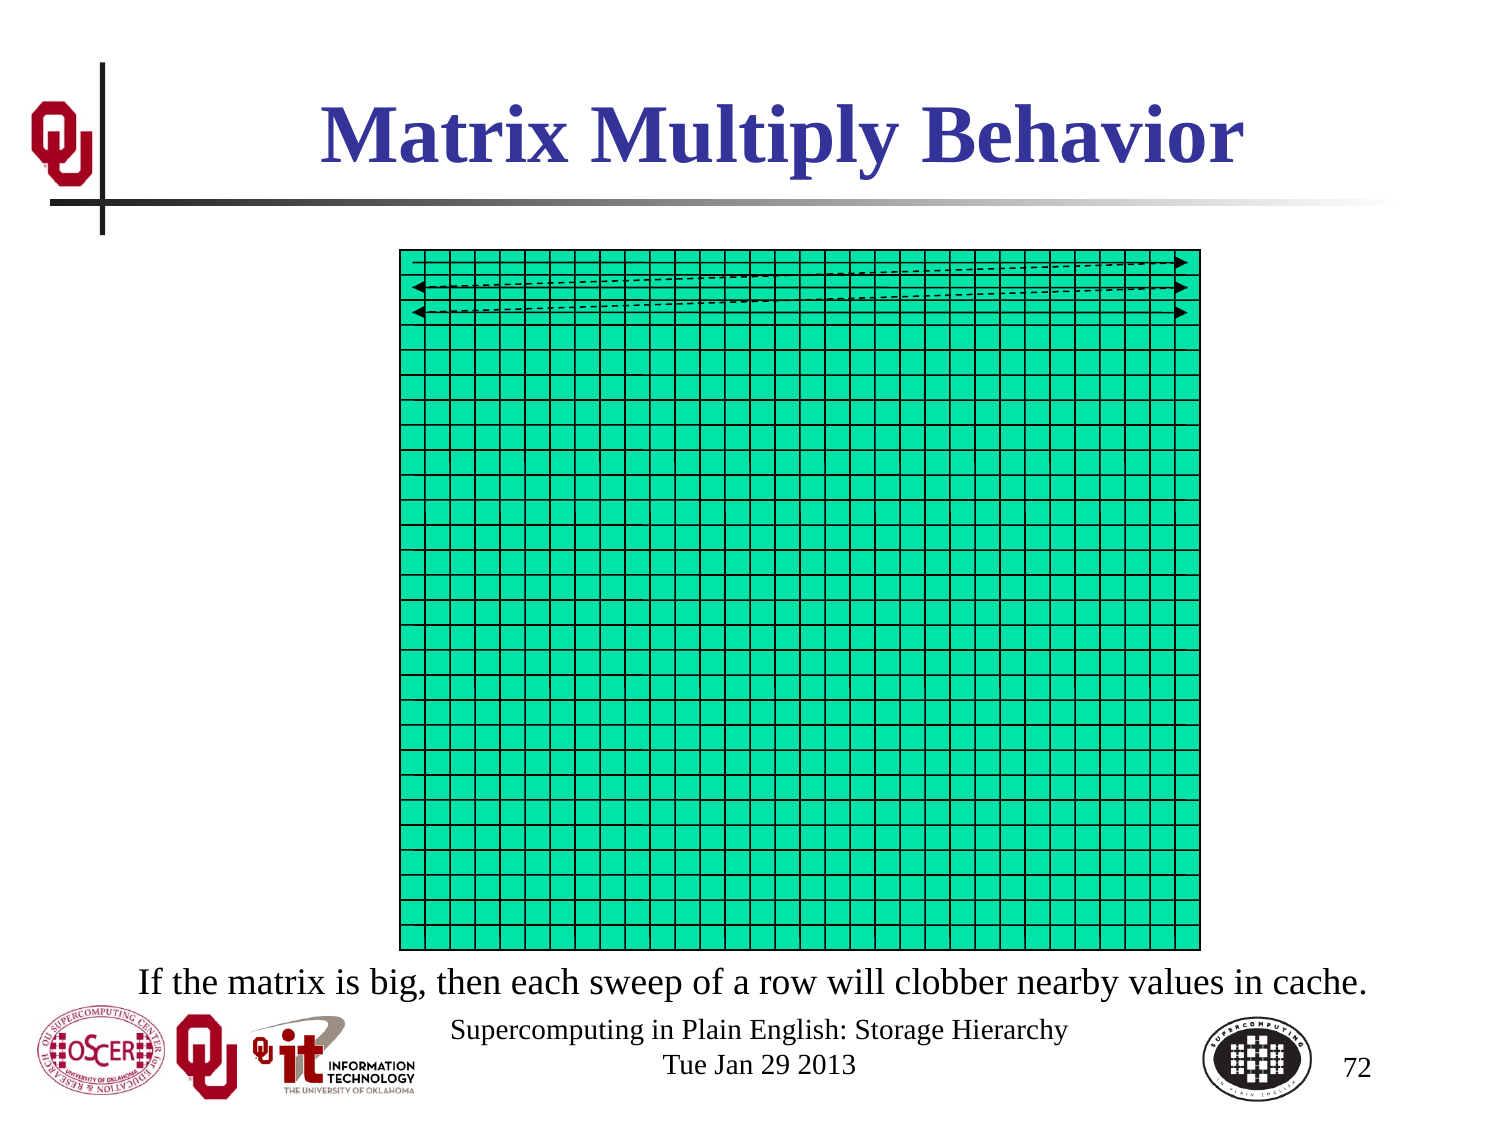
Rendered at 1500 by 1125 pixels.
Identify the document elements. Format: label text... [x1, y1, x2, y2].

text_box [476, 925, 500, 949]
text_box [1025, 476, 1050, 500]
text_box [601, 475, 625, 499]
text_box [476, 850, 500, 874]
text_box [413, 280, 431, 287]
text_box [950, 426, 975, 450]
text_box [1025, 376, 1050, 400]
text_box [650, 313, 675, 349]
text_box [575, 400, 600, 424]
text_box [501, 826, 525, 849]
text_box [876, 926, 900, 949]
text_box [1100, 626, 1125, 650]
text_box [951, 876, 975, 900]
text_box [575, 650, 600, 675]
text_box [751, 249, 774, 262]
text_box [1076, 676, 1099, 700]
text_box [951, 851, 975, 875]
text_box [526, 288, 549, 300]
text_box [801, 826, 825, 850]
text_box [1175, 326, 1200, 350]
text_box [451, 925, 475, 949]
text_box [526, 350, 549, 375]
text_box [1126, 651, 1150, 675]
text_box [526, 575, 550, 600]
text_box [1001, 476, 1024, 500]
text_box [650, 650, 675, 675]
text_box [1000, 288, 1024, 300]
text_box [850, 326, 874, 349]
text_box [601, 500, 625, 525]
text_box [626, 650, 649, 675]
text_box [500, 288, 525, 300]
text_box [475, 288, 499, 300]
text_box [1151, 826, 1175, 850]
text_box [526, 650, 550, 675]
text_box [1126, 676, 1150, 700]
text_box [425, 275, 450, 287]
text_box [650, 376, 675, 424]
text_box [901, 851, 925, 874]
text_box [851, 901, 875, 925]
text_box [601, 425, 624, 450]
text_box [399, 500, 424, 525]
text_box [1000, 401, 1024, 425]
footer Supercomputing in Plain English: Storage Hierarchy Tue Jan 29 2013 [431, 1012, 1088, 1088]
text_box [1126, 876, 1150, 900]
text_box [875, 701, 900, 724]
text_box [926, 776, 950, 825]
text_box [1100, 526, 1125, 550]
text_box [1175, 351, 1200, 375]
text_box [950, 276, 975, 287]
text_box [1076, 576, 1099, 600]
text_box [1151, 601, 1174, 625]
text_box [1151, 776, 1175, 800]
text_box [850, 263, 874, 274]
text_box [751, 350, 774, 375]
text_box [826, 800, 850, 825]
text_box [626, 925, 650, 949]
text_box [826, 725, 850, 750]
text_box [1001, 601, 1024, 625]
text_box [1151, 701, 1174, 725]
text_box [601, 400, 624, 424]
text_box [451, 500, 475, 525]
text_box [601, 875, 625, 900]
text_box [601, 650, 625, 675]
text_box [851, 725, 875, 750]
text_box [826, 301, 849, 312]
text_box [850, 249, 874, 262]
text_box [1000, 276, 1024, 287]
text_box [399, 875, 425, 900]
text_box [800, 476, 825, 499]
text_box [451, 526, 475, 549]
text_box [550, 301, 574, 312]
text_box [475, 263, 499, 274]
text_box [700, 288, 724, 300]
text_box [500, 500, 525, 525]
text_box [901, 701, 925, 724]
text_box [875, 263, 900, 274]
text_box [851, 676, 874, 700]
text_box [1126, 526, 1150, 550]
text_box [575, 275, 600, 287]
text_box [500, 425, 525, 450]
text_box [426, 826, 450, 849]
text_box [1076, 901, 1100, 925]
text_box [476, 751, 500, 774]
text_box [500, 601, 525, 624]
text_box [976, 276, 999, 287]
text_box [925, 326, 949, 375]
text_box [701, 575, 724, 600]
text_box [1076, 651, 1099, 675]
text_box [550, 249, 574, 262]
text_box [776, 676, 799, 700]
text_box [925, 313, 949, 325]
text_box [1151, 851, 1175, 875]
text_box [950, 476, 975, 500]
text_box [725, 526, 750, 550]
text_box [601, 775, 625, 799]
text_box [412, 306, 1188, 319]
text_box [399, 925, 425, 949]
text_box [775, 425, 799, 450]
text_box [1051, 276, 1074, 287]
text_box [775, 249, 799, 262]
text_box [976, 263, 999, 275]
text_box [1100, 501, 1125, 525]
text_box [1051, 288, 1074, 300]
text_box [601, 725, 625, 750]
text_box [626, 901, 650, 924]
text_box [726, 826, 750, 850]
text_box [1151, 801, 1175, 825]
text_box [676, 626, 700, 649]
text_box [925, 401, 949, 450]
text_box [950, 451, 975, 475]
text_box [700, 326, 724, 349]
text_box [1051, 801, 1075, 825]
text_box [425, 451, 450, 474]
text_box [826, 476, 850, 499]
text_box [876, 875, 900, 900]
text_box [601, 288, 624, 300]
text_box [551, 925, 575, 949]
text_box [751, 676, 775, 700]
text_box [399, 425, 424, 450]
text_box [800, 350, 825, 375]
text_box [950, 301, 975, 312]
text_box [751, 650, 775, 675]
text_box [601, 751, 625, 774]
text_box [776, 551, 799, 574]
text_box [500, 475, 525, 499]
text_box [1100, 551, 1125, 575]
text_box [1075, 276, 1099, 287]
text_box [399, 451, 424, 474]
text_box [601, 249, 624, 262]
text_box [626, 725, 650, 750]
text_box [876, 725, 900, 750]
text_box [700, 350, 724, 375]
text_box [851, 701, 874, 724]
text_box [725, 500, 750, 525]
text_box [1075, 301, 1099, 312]
text_box [650, 288, 675, 300]
text_box [901, 875, 925, 900]
text_box [751, 701, 775, 724]
text_box [1151, 551, 1174, 575]
text_box [726, 725, 750, 750]
text_box [851, 626, 874, 649]
text_box [725, 401, 750, 424]
text_box [425, 676, 450, 699]
text_box [776, 601, 799, 625]
text_box [901, 249, 924, 262]
text_box [500, 676, 525, 699]
text_box [451, 725, 475, 750]
text_box [1001, 651, 1024, 675]
text_box [701, 526, 724, 550]
text_box [1101, 751, 1125, 775]
text_box [776, 626, 799, 649]
text_box [1025, 276, 1050, 287]
text_box [1100, 676, 1125, 700]
text_box [625, 400, 649, 424]
text_box [976, 601, 1000, 625]
text_box [425, 325, 450, 349]
text_box [1025, 351, 1050, 375]
text_box [451, 350, 474, 375]
text_box [725, 650, 750, 675]
text_box [800, 301, 825, 312]
text_box [976, 901, 1000, 925]
text_box [601, 301, 624, 312]
text_box [451, 313, 474, 324]
text_box [1175, 281, 1187, 294]
text_box [1100, 276, 1125, 287]
text_box [575, 500, 600, 525]
text_box [800, 425, 825, 450]
text_box [1175, 256, 1187, 269]
text_box [501, 751, 525, 774]
text_box [425, 550, 450, 574]
text_box [1075, 288, 1099, 300]
text_box [1000, 301, 1024, 312]
text_box [425, 475, 450, 499]
text_box [901, 451, 924, 475]
text_box [901, 350, 924, 375]
text_box [399, 376, 424, 399]
text_box [626, 601, 649, 624]
text_box [526, 800, 550, 825]
text_box [1175, 576, 1200, 600]
text_box [976, 313, 999, 325]
text_box [800, 500, 825, 525]
text_box [425, 700, 450, 724]
text_box [526, 775, 550, 799]
text_box [751, 263, 774, 274]
text_box [526, 249, 549, 262]
text_box [399, 700, 424, 724]
text_box [651, 901, 675, 949]
text_box [901, 288, 924, 300]
text_box [476, 725, 500, 750]
text_box [751, 601, 775, 625]
text_box [801, 800, 825, 825]
text_box [926, 826, 950, 850]
text_box [1076, 626, 1099, 650]
text_box [901, 601, 925, 625]
text_box [551, 526, 574, 549]
text_box [1025, 313, 1050, 325]
text_box [926, 701, 950, 750]
text_box [601, 925, 625, 949]
text_box [976, 351, 999, 375]
text_box [399, 650, 424, 675]
text_box [800, 249, 825, 262]
text_box [626, 700, 649, 724]
text_box [776, 800, 800, 825]
text_box [1051, 426, 1074, 450]
text_box [1126, 313, 1149, 325]
text_box [1025, 701, 1050, 725]
text_box [676, 249, 699, 262]
text_box [951, 726, 975, 750]
text_box [399, 676, 424, 699]
text_box [526, 700, 550, 724]
text_box [800, 451, 825, 475]
text_box [550, 425, 574, 450]
text_box [901, 263, 924, 274]
text_box [1051, 401, 1074, 425]
text_box [676, 776, 700, 799]
text_box [575, 376, 600, 399]
text_box [426, 901, 450, 924]
text_box [1051, 376, 1074, 400]
text_box [551, 475, 574, 499]
text_box [451, 475, 475, 499]
text_box [775, 401, 799, 424]
text_box [1150, 288, 1174, 300]
text_box [801, 725, 825, 750]
text_box [1051, 726, 1075, 750]
text_box [1175, 701, 1200, 725]
text_box [876, 826, 900, 850]
text_box [701, 826, 725, 850]
text_box [1151, 676, 1174, 700]
text_box [1025, 263, 1050, 275]
text_box [551, 725, 575, 750]
text_box [725, 551, 750, 574]
text_box [451, 263, 474, 274]
text_box [601, 700, 625, 724]
text_box [1026, 876, 1050, 900]
text_box [500, 700, 525, 724]
text_box [976, 801, 1000, 825]
text_box [901, 401, 924, 424]
text_box [800, 551, 825, 574]
text_box [1126, 626, 1150, 650]
text_box [399, 901, 425, 924]
text_box [901, 676, 925, 700]
text_box [875, 376, 900, 400]
text_box [426, 850, 450, 874]
text_box [425, 526, 450, 549]
text_box [676, 425, 699, 450]
text_box [1076, 501, 1099, 525]
text_box [725, 626, 750, 649]
text_box [926, 901, 950, 925]
text_box [875, 288, 900, 300]
text_box [701, 926, 725, 949]
text_box [501, 725, 525, 750]
text_box [550, 288, 574, 300]
text_box [1051, 526, 1075, 550]
text_box [751, 401, 774, 424]
text_box [650, 425, 675, 450]
text_box [575, 526, 600, 549]
text_box [901, 425, 924, 450]
text_box [1076, 926, 1100, 949]
text_box [575, 451, 600, 474]
text_box [751, 725, 775, 750]
text_box [526, 275, 549, 287]
text_box [851, 526, 874, 550]
text_box [476, 601, 499, 624]
text_box [826, 676, 850, 700]
text_box [1126, 576, 1150, 600]
text_box [875, 326, 900, 349]
text_box [800, 376, 825, 400]
text_box [626, 625, 649, 649]
text_box [1051, 351, 1074, 375]
text_box [826, 575, 850, 600]
text_box [1100, 651, 1125, 675]
text_box [901, 725, 925, 750]
text_box [625, 313, 649, 324]
slide_number 72 [1174, 1015, 1388, 1091]
text_box [1151, 501, 1174, 525]
text_box [726, 800, 750, 825]
text_box [475, 275, 499, 287]
text_box [500, 550, 525, 574]
text_box [601, 575, 625, 600]
text_box [526, 400, 549, 424]
text_box [875, 313, 900, 325]
text_box [1025, 451, 1050, 475]
text_box [1101, 851, 1125, 875]
text_box [776, 500, 799, 525]
text_box [501, 775, 525, 799]
text_box [800, 575, 825, 600]
text_box [826, 526, 850, 550]
text_box [1101, 776, 1125, 800]
text_box [1126, 276, 1149, 287]
text_box [1051, 263, 1074, 275]
text_box [451, 451, 474, 474]
text_box [876, 751, 900, 775]
text_box [776, 476, 799, 499]
text_box [425, 376, 450, 399]
text_box [451, 550, 475, 574]
text_box [701, 751, 725, 775]
text_box [826, 826, 850, 850]
text_box [399, 601, 424, 624]
text_box [601, 800, 625, 825]
text_box [701, 851, 725, 874]
text_box [1001, 676, 1024, 700]
text_box [725, 701, 750, 724]
text_box [500, 575, 525, 600]
text_box [676, 301, 699, 312]
text_box [1100, 476, 1125, 500]
text_box [1126, 263, 1149, 275]
text_box [851, 751, 875, 775]
text_box [413, 313, 426, 319]
text_box [550, 350, 574, 375]
text_box [701, 725, 725, 750]
text_box [976, 676, 1000, 700]
text_box [1026, 826, 1050, 850]
text_box [1100, 288, 1125, 300]
text_box [951, 926, 975, 949]
text_box [976, 751, 1000, 775]
text_box [601, 850, 625, 874]
text_box [1150, 313, 1174, 325]
text_box [1076, 526, 1099, 550]
text_box [901, 500, 925, 525]
text_box [776, 875, 800, 900]
text_box [1001, 801, 1025, 825]
text_box [676, 350, 699, 375]
text_box [701, 776, 725, 799]
text_box [976, 476, 1000, 500]
text_box [500, 263, 525, 274]
text_box [451, 800, 475, 825]
text_box [1100, 376, 1125, 400]
text_box [626, 850, 650, 874]
text_box [1075, 376, 1099, 400]
text_box [976, 426, 999, 450]
text_box [1126, 476, 1150, 500]
text_box [1151, 526, 1174, 550]
text_box [526, 550, 550, 574]
text_box [725, 288, 750, 300]
text_box [676, 575, 700, 600]
text_box [475, 451, 499, 474]
text_box [626, 800, 650, 825]
text_box [1001, 926, 1025, 949]
text_box [399, 725, 425, 750]
text_box [1175, 451, 1200, 475]
text_box [526, 676, 550, 699]
text_box [976, 826, 1000, 850]
text_box [851, 800, 875, 825]
text_box [676, 263, 699, 274]
text_box [1001, 876, 1025, 900]
text_box [575, 700, 600, 724]
text_box [1150, 376, 1174, 400]
text_box [650, 500, 675, 525]
text_box [875, 575, 900, 600]
text_box [875, 350, 900, 375]
text_box [625, 249, 649, 262]
text_box [776, 901, 800, 925]
text_box [626, 526, 649, 549]
text_box [976, 288, 999, 300]
text_box [651, 725, 675, 750]
text_box [1001, 576, 1024, 600]
text_box [950, 601, 975, 625]
text_box [399, 350, 424, 375]
text_box [551, 575, 574, 600]
text_box [551, 700, 574, 724]
text_box [650, 676, 675, 724]
text_box [725, 313, 750, 325]
text_box [1151, 876, 1175, 900]
text_box [651, 751, 675, 799]
text_box [1026, 776, 1050, 800]
text_box [526, 725, 550, 750]
text_box [526, 526, 550, 549]
text_box [1101, 826, 1125, 850]
text_box [399, 751, 425, 774]
text_box [701, 500, 724, 525]
text_box [1126, 726, 1150, 750]
text_box [1075, 263, 1099, 275]
text_box [1076, 776, 1100, 800]
text_box [1126, 301, 1149, 312]
text_box [826, 249, 849, 262]
text_box [1051, 551, 1075, 575]
text_box [551, 625, 574, 649]
text_box [725, 263, 750, 274]
text_box [625, 325, 649, 349]
text_box [925, 263, 949, 287]
text_box [976, 526, 1000, 550]
text_box [1100, 249, 1125, 262]
text_box [850, 301, 874, 312]
text_box [451, 751, 475, 774]
text_box [413, 288, 426, 294]
text_box [701, 601, 724, 625]
text_box [475, 249, 499, 262]
text_box [1025, 551, 1050, 575]
text_box [976, 626, 1000, 650]
text_box If the matrix is big, then each sweep of a row will clobber nearby values in cache. [123, 949, 1385, 1010]
text_box [901, 650, 925, 675]
text_box [876, 800, 900, 825]
text_box [601, 376, 624, 399]
text_box [650, 601, 675, 649]
text_box [751, 526, 775, 550]
text_box [1051, 626, 1075, 650]
text_box [1001, 526, 1024, 550]
text_box [926, 626, 949, 675]
text_box [576, 751, 600, 774]
text_box [701, 875, 725, 900]
text_box [800, 650, 825, 675]
text_box [399, 850, 425, 874]
text_box [1075, 401, 1099, 425]
text_box [1051, 776, 1075, 800]
text_box [851, 601, 874, 625]
text_box [950, 701, 975, 725]
text_box [875, 676, 900, 700]
text_box [951, 751, 975, 775]
text_box [751, 626, 775, 649]
text_box [451, 400, 474, 424]
text_box [500, 313, 525, 324]
text_box [926, 751, 950, 775]
text_box [751, 425, 774, 450]
text_box [701, 476, 724, 499]
text_box [1076, 551, 1099, 575]
text_box [1051, 826, 1075, 850]
text_box [701, 551, 724, 574]
text_box [1051, 851, 1075, 875]
text_box [1025, 651, 1050, 675]
text_box [776, 701, 799, 724]
text_box [1126, 401, 1149, 425]
text_box [875, 425, 900, 450]
text_box [901, 626, 925, 649]
text_box [901, 313, 924, 325]
text_box [526, 601, 550, 624]
text_box [1026, 926, 1050, 949]
text_box [650, 526, 675, 574]
text_box [875, 551, 900, 574]
text_box [1151, 726, 1175, 750]
text_box [1176, 826, 1200, 850]
text_box [526, 875, 550, 900]
text_box [751, 751, 775, 775]
text_box [1000, 426, 1024, 450]
text_box [1051, 701, 1075, 725]
text_box [776, 851, 800, 874]
text_box [1001, 551, 1024, 575]
text_box [551, 751, 575, 774]
text_box [1175, 676, 1200, 700]
text_box [1025, 326, 1050, 350]
text_box [676, 451, 699, 475]
text_box [826, 326, 849, 349]
text_box [526, 301, 549, 312]
text_box [476, 475, 499, 499]
text_box [626, 500, 649, 525]
text_box [850, 451, 874, 475]
text_box [1051, 751, 1075, 775]
text_box [926, 551, 949, 600]
text_box [1001, 701, 1024, 725]
text_box [950, 326, 975, 350]
text_box [476, 875, 500, 900]
text_box [676, 476, 700, 499]
text_box [476, 901, 500, 924]
text_box [651, 800, 675, 825]
text_box [601, 826, 625, 849]
text_box [551, 875, 575, 900]
text_box [526, 500, 550, 525]
text_box [1126, 826, 1150, 850]
text_box [1150, 326, 1174, 350]
text_box [700, 301, 724, 312]
text_box [776, 776, 800, 799]
text_box [425, 301, 450, 312]
text_box [875, 526, 900, 550]
text_box [1175, 501, 1200, 525]
text_box [701, 800, 725, 825]
text_box [526, 625, 550, 649]
text_box [800, 263, 825, 274]
text_box [1126, 451, 1149, 475]
text_box [526, 850, 550, 874]
text_box [1176, 901, 1200, 925]
text_box [876, 901, 900, 925]
text_box [625, 263, 649, 274]
text_box [1075, 351, 1099, 375]
text_box [1175, 476, 1200, 500]
text_box [725, 425, 750, 450]
text_box [500, 275, 525, 287]
text_box [850, 313, 874, 325]
text_box [476, 550, 499, 574]
text_box [551, 601, 574, 624]
text_box [1001, 826, 1025, 850]
text_box [550, 376, 574, 399]
text_box [1101, 801, 1125, 825]
text_box [1176, 776, 1200, 800]
text_box [951, 801, 975, 825]
text_box [526, 751, 550, 774]
text_box [476, 526, 499, 549]
text_box [399, 575, 424, 600]
text_box [725, 326, 750, 349]
text_box [475, 400, 499, 424]
text_box [676, 851, 700, 874]
text_box [1101, 876, 1125, 900]
text_box [850, 350, 874, 375]
text_box [701, 676, 724, 700]
text_box [676, 500, 700, 525]
text_box [500, 325, 525, 349]
text_box [551, 901, 575, 924]
text_box [650, 263, 675, 274]
text_box [776, 575, 799, 600]
text_box [526, 325, 549, 349]
text_box [1100, 576, 1125, 600]
text_box [575, 575, 600, 600]
text_box [850, 275, 874, 287]
text_box [875, 650, 900, 675]
text_box [575, 625, 600, 649]
text_box [1150, 351, 1174, 375]
text_box [476, 676, 499, 699]
text_box [1051, 576, 1075, 600]
text_box [1100, 313, 1125, 325]
text_box [601, 526, 625, 549]
text_box [451, 288, 474, 300]
picture [29, 99, 94, 189]
text_box [1151, 901, 1175, 925]
text_box [1025, 626, 1050, 650]
text_box [950, 651, 975, 675]
text_box [425, 500, 450, 525]
text_box [826, 851, 850, 874]
text_box [801, 776, 825, 799]
text_box [1075, 426, 1099, 450]
text_box [451, 275, 474, 287]
text_box [425, 249, 450, 262]
text_box [475, 313, 499, 324]
text_box [650, 350, 675, 375]
text_box [1101, 726, 1125, 750]
text_box [976, 651, 1000, 675]
text_box [1051, 676, 1075, 700]
text_box [950, 501, 975, 525]
text_box [775, 301, 799, 312]
text_box [1051, 326, 1074, 350]
text_box [626, 775, 650, 799]
text_box [851, 551, 874, 574]
text_box [575, 425, 600, 450]
text_box [751, 326, 774, 349]
text_box [776, 826, 800, 850]
text_box [801, 926, 825, 949]
text_box [1051, 301, 1074, 312]
text_box [399, 775, 425, 799]
text_box [451, 850, 475, 874]
text_box [726, 926, 750, 949]
text_box [676, 313, 699, 325]
text_box [676, 751, 700, 775]
text_box [826, 376, 849, 400]
text_box [851, 826, 875, 850]
text_box [451, 625, 475, 649]
text_box [1101, 926, 1125, 949]
text_box [1076, 601, 1099, 625]
text_box [926, 851, 950, 900]
text_box [451, 249, 474, 262]
text_box [551, 676, 574, 699]
text_box [925, 451, 949, 475]
text_box [1100, 426, 1125, 450]
text_box [875, 626, 900, 649]
text_box [751, 476, 775, 499]
text_box [751, 275, 774, 287]
text_box [575, 601, 600, 624]
text_box [1151, 751, 1175, 775]
text_box [775, 376, 799, 400]
text_box [851, 875, 875, 900]
text_box [901, 275, 924, 287]
text_box [800, 326, 825, 349]
text_box [676, 526, 700, 550]
text_box [800, 676, 825, 700]
text_box [576, 901, 600, 924]
text_box [851, 776, 875, 799]
text_box [1100, 351, 1125, 375]
text_box [500, 301, 525, 312]
text_box [1076, 826, 1100, 850]
text_box [676, 800, 700, 825]
text_box [875, 301, 900, 312]
text_box [1051, 876, 1075, 900]
text_box [551, 826, 575, 849]
text_box [676, 650, 700, 675]
text_box [601, 275, 624, 287]
text_box [776, 926, 800, 949]
text_box [550, 275, 574, 287]
text_box [676, 926, 700, 949]
text_box [426, 925, 450, 949]
text_box [951, 776, 975, 800]
text_box [1100, 451, 1125, 475]
text_box [625, 451, 649, 474]
text_box [901, 800, 925, 825]
text_box [500, 350, 525, 375]
text_box [501, 800, 525, 825]
text_box [1126, 249, 1149, 262]
text_box [575, 550, 600, 574]
text_box [1051, 601, 1075, 625]
text_box [901, 926, 925, 949]
text_box [625, 376, 649, 399]
text_box [901, 326, 924, 349]
text_box [901, 751, 925, 775]
text_box [901, 575, 925, 600]
text_box [1175, 426, 1200, 450]
text_box [751, 800, 775, 825]
text_box [1150, 401, 1174, 425]
text_box [1176, 851, 1200, 875]
text_box [526, 376, 549, 399]
text_box [501, 901, 525, 924]
text_box [550, 400, 574, 424]
text_box [500, 526, 525, 549]
text_box [776, 751, 800, 775]
text_box [1176, 926, 1200, 949]
text_box [801, 901, 825, 925]
text_box [1175, 276, 1200, 300]
text_box [826, 626, 850, 649]
text_box [451, 875, 475, 900]
text_box [776, 526, 799, 550]
text_box [1025, 249, 1050, 262]
text_box [451, 575, 475, 600]
text_box [425, 575, 450, 600]
text_box [1076, 801, 1100, 825]
text_box [826, 425, 849, 450]
text_box [751, 451, 774, 475]
text_box [625, 425, 649, 450]
text_box [1126, 801, 1150, 825]
text_box [776, 725, 800, 750]
text_box [676, 901, 700, 925]
text_box [476, 826, 500, 849]
text_box [476, 650, 499, 675]
text_box [576, 925, 600, 949]
text_box [976, 501, 1000, 525]
text_box [775, 275, 799, 287]
text_box [476, 775, 500, 799]
text_box [1126, 926, 1150, 949]
text_box [1150, 276, 1174, 287]
text_box [951, 826, 975, 850]
text_box [1025, 288, 1050, 300]
text_box [575, 249, 600, 262]
text_box [576, 775, 600, 799]
picture [174, 1010, 425, 1104]
text_box [676, 725, 700, 750]
text_box [976, 926, 1000, 949]
text_box [976, 701, 1000, 725]
text_box [399, 625, 424, 649]
text_box [1001, 726, 1025, 750]
text_box [701, 650, 724, 675]
text_box [976, 451, 999, 475]
text_box [451, 650, 475, 675]
text_box [425, 400, 450, 424]
text_box [725, 476, 750, 499]
text_box [751, 575, 775, 600]
text_box [451, 425, 474, 450]
text_box [751, 776, 775, 799]
text_box [775, 288, 799, 300]
text_box [725, 249, 750, 262]
text_box [751, 376, 774, 400]
text_box [976, 876, 1000, 900]
text_box [826, 500, 850, 525]
text_box [1175, 601, 1200, 625]
text_box [751, 926, 775, 949]
text_box [425, 288, 450, 300]
text_box [1126, 376, 1149, 400]
text_box [1151, 626, 1174, 650]
text_box [850, 425, 874, 450]
text_box [725, 350, 750, 375]
text_box [826, 650, 850, 675]
text_box [826, 926, 850, 949]
title Matrix Multiply Behavior [124, 74, 1442, 187]
text_box [1126, 601, 1150, 625]
text_box [725, 376, 750, 400]
text_box [976, 851, 1000, 875]
text_box [876, 851, 900, 874]
text_box [1176, 876, 1200, 900]
text_box [625, 275, 649, 287]
text_box [1075, 326, 1099, 350]
text_box [751, 901, 775, 925]
text_box [1001, 626, 1024, 650]
text_box [850, 288, 874, 300]
text_box [1000, 326, 1024, 350]
text_box [1100, 301, 1125, 312]
text_box [451, 325, 474, 349]
text_box [1000, 351, 1024, 375]
text_box [650, 249, 675, 262]
text_box [726, 751, 750, 775]
text_box [901, 526, 925, 550]
text_box [526, 925, 550, 949]
text_box [475, 301, 499, 312]
text_box [1025, 501, 1050, 525]
text_box [500, 400, 525, 424]
text_box [875, 476, 900, 499]
text_box [700, 275, 724, 287]
text_box [1126, 851, 1150, 875]
text_box [601, 550, 625, 574]
text_box [826, 901, 850, 925]
text_box [826, 776, 850, 799]
text_box [676, 326, 699, 349]
text_box [501, 875, 525, 900]
text_box [1075, 313, 1099, 325]
text_box [1076, 701, 1099, 725]
text_box [1076, 876, 1100, 900]
text_box [1175, 401, 1200, 425]
text_box [1151, 576, 1174, 600]
text_box [601, 350, 624, 375]
text_box [451, 376, 474, 399]
text_box [650, 575, 675, 600]
text_box [676, 676, 700, 700]
text_box [625, 301, 649, 312]
text_box [451, 601, 475, 624]
text_box [676, 376, 699, 400]
text_box [1000, 249, 1024, 262]
text_box [875, 500, 900, 525]
text_box [875, 249, 900, 262]
text_box [399, 325, 424, 349]
text_box [1100, 263, 1125, 275]
text_box [626, 826, 650, 849]
text_box [926, 526, 949, 550]
text_box [801, 751, 825, 775]
text_box [575, 676, 600, 699]
text_box [1026, 726, 1050, 750]
text_box [775, 263, 799, 274]
text_box [575, 263, 600, 274]
text_box [950, 288, 975, 300]
text_box [1001, 501, 1024, 525]
text_box [976, 776, 1000, 800]
text_box [1151, 926, 1175, 949]
text_box [413, 305, 431, 312]
text_box [851, 575, 874, 600]
text_box [751, 875, 775, 900]
text_box [1175, 376, 1200, 400]
text_box [676, 701, 700, 724]
text_box [1001, 751, 1025, 775]
text_box [1026, 901, 1050, 925]
text_box [500, 650, 525, 675]
text_box [1051, 313, 1074, 325]
text_box [775, 313, 799, 325]
text_box [725, 451, 750, 475]
text_box [1026, 851, 1050, 875]
text_box [1175, 301, 1200, 325]
text_box [551, 550, 574, 574]
text_box [1000, 376, 1024, 400]
text_box [476, 625, 499, 649]
text_box [676, 275, 699, 287]
text_box [1026, 801, 1050, 825]
text_box [676, 551, 700, 574]
text_box [451, 676, 475, 699]
text_box [976, 401, 999, 425]
text_box [1076, 726, 1100, 750]
text_box [451, 700, 475, 724]
text_box [976, 726, 1000, 750]
text_box [1151, 476, 1174, 500]
text_box [976, 576, 1000, 600]
text_box [399, 301, 424, 324]
text_box [626, 575, 649, 600]
text_box [426, 775, 450, 799]
text_box [950, 401, 975, 425]
text_box [676, 875, 700, 900]
text_box [526, 263, 549, 274]
text_box [800, 701, 825, 724]
text_box [950, 526, 975, 550]
text_box [826, 751, 850, 775]
text_box [950, 676, 975, 700]
text_box [1076, 476, 1099, 500]
text_box [550, 325, 574, 349]
text_box [626, 475, 649, 499]
text_box [399, 275, 424, 300]
text_box [926, 926, 950, 949]
text_box [425, 601, 450, 624]
text_box [725, 575, 750, 600]
text_box [976, 249, 999, 262]
text_box [1126, 288, 1149, 300]
text_box [1076, 751, 1100, 775]
text_box [726, 901, 750, 925]
text_box [1025, 526, 1050, 550]
text_box [1175, 651, 1200, 675]
text_box [1000, 451, 1024, 475]
text_box [475, 376, 499, 399]
text_box [601, 263, 624, 274]
text_box [700, 451, 724, 475]
text_box [500, 249, 525, 262]
text_box [800, 526, 825, 550]
text_box [751, 551, 775, 574]
text_box [1126, 701, 1150, 725]
text_box [601, 451, 624, 474]
text_box [601, 601, 625, 624]
text_box [1126, 901, 1150, 925]
text_box [1126, 326, 1149, 350]
text_box [526, 451, 549, 474]
text_box [476, 800, 500, 825]
text_box [725, 601, 750, 625]
text_box [1025, 401, 1050, 425]
text_box [550, 263, 574, 274]
text_box [1126, 426, 1149, 450]
picture [37, 1005, 165, 1095]
text_box [875, 275, 900, 287]
text_box [451, 775, 475, 799]
text_box [976, 551, 1000, 575]
text_box [501, 850, 525, 874]
text_box [551, 500, 574, 525]
text_box [1051, 901, 1075, 925]
text_box [901, 376, 924, 400]
text_box [1075, 451, 1099, 475]
text_box [475, 425, 499, 450]
text_box [1150, 263, 1174, 275]
text_box [925, 249, 949, 262]
text_box [800, 626, 825, 649]
text_box [1175, 526, 1200, 550]
text_box [851, 851, 875, 874]
text_box [650, 275, 675, 287]
text_box [901, 551, 925, 574]
text_box [826, 288, 849, 300]
text_box [1025, 676, 1050, 700]
text_box [775, 326, 799, 349]
text_box [800, 601, 825, 625]
text_box [425, 263, 450, 274]
text_box [976, 301, 999, 312]
text_box [676, 826, 700, 850]
picture [1200, 1091, 1314, 1104]
text_box [651, 826, 675, 874]
text_box [726, 776, 750, 799]
text_box [725, 676, 750, 700]
text_box [826, 875, 850, 900]
text_box [526, 425, 549, 450]
text_box [826, 401, 849, 424]
text_box [1101, 901, 1125, 925]
text_box [950, 551, 975, 575]
text_box [726, 851, 750, 874]
text_box [451, 826, 475, 849]
text_box [875, 401, 900, 424]
text_box [1051, 651, 1075, 675]
text_box [500, 376, 525, 399]
text_box [399, 400, 424, 424]
text_box [1176, 801, 1200, 825]
text_box [800, 313, 825, 325]
text_box [700, 425, 724, 450]
text_box [500, 625, 525, 649]
text_box [950, 249, 975, 262]
text_box [676, 601, 700, 625]
text_box [625, 288, 649, 300]
text_box [875, 451, 900, 475]
text_box [475, 350, 499, 375]
text_box [425, 650, 450, 675]
text_box [851, 926, 875, 949]
text_box [976, 376, 999, 400]
text_box [951, 901, 975, 925]
text_box [476, 575, 499, 600]
text_box [551, 850, 575, 874]
text_box [425, 425, 450, 450]
text_box [1075, 249, 1099, 262]
text_box [950, 313, 975, 325]
text_box [1100, 326, 1125, 350]
text_box [575, 350, 600, 375]
text_box [626, 751, 650, 774]
text_box [851, 500, 874, 525]
text_box [601, 625, 625, 649]
text_box [575, 288, 600, 300]
text_box [700, 313, 724, 325]
text_box [851, 650, 874, 675]
text_box [901, 901, 925, 925]
text_box [926, 676, 949, 700]
text_box [800, 275, 825, 287]
text_box [601, 676, 625, 699]
text_box [1126, 551, 1150, 575]
text_box [800, 401, 825, 424]
text_box [1001, 851, 1025, 875]
text_box [601, 901, 625, 924]
text_box [399, 826, 425, 849]
text_box [850, 401, 874, 424]
text_box [1126, 776, 1150, 800]
text_box [526, 901, 550, 924]
text_box [1025, 426, 1050, 450]
text_box [901, 776, 925, 799]
text_box [826, 263, 849, 274]
text_box [926, 601, 949, 625]
text_box [476, 700, 499, 724]
text_box [526, 826, 550, 849]
text_box [751, 851, 775, 874]
text_box [1126, 501, 1150, 525]
text_box [399, 526, 424, 549]
text_box [775, 350, 799, 375]
text_box [500, 451, 525, 474]
text_box [1150, 426, 1174, 450]
text_box [701, 901, 725, 925]
text_box [626, 875, 650, 900]
text_box [1025, 576, 1050, 600]
text_box [576, 875, 600, 900]
text_box [1176, 751, 1200, 775]
text_box [826, 275, 849, 287]
text_box [1025, 301, 1050, 312]
text_box [550, 313, 574, 324]
text_box [1151, 651, 1174, 675]
text_box [576, 800, 600, 825]
text_box [451, 301, 474, 312]
text_box [650, 451, 675, 499]
text_box [425, 350, 450, 375]
text_box [399, 800, 425, 825]
text_box [626, 676, 649, 699]
text_box [876, 776, 900, 799]
text_box [576, 850, 600, 874]
text_box [901, 826, 925, 850]
text_box [1175, 626, 1200, 650]
text_box [751, 301, 774, 312]
text_box [601, 313, 624, 324]
text_box [1126, 751, 1150, 775]
text_box [851, 476, 874, 499]
text_box [475, 325, 499, 349]
text_box [1176, 726, 1200, 750]
text_box [426, 875, 450, 900]
text_box [1150, 249, 1174, 262]
text_box [950, 351, 975, 375]
text_box [950, 263, 975, 275]
text_box [1100, 701, 1125, 725]
text_box [1076, 851, 1100, 875]
text_box [1000, 313, 1024, 325]
text_box [526, 475, 550, 499]
text_box [626, 550, 649, 574]
text_box [925, 376, 949, 400]
text_box [426, 800, 450, 825]
text_box [575, 313, 600, 324]
text_box [601, 325, 624, 349]
text_box [576, 725, 600, 750]
text_box [650, 301, 675, 312]
text_box [800, 288, 825, 300]
text_box [1150, 301, 1174, 312]
text_box [776, 650, 799, 675]
text_box [451, 901, 475, 924]
text_box [1001, 776, 1025, 800]
text_box [625, 350, 649, 375]
text_box [700, 376, 724, 400]
text_box [551, 650, 574, 675]
text_box [1051, 451, 1074, 475]
text_box [676, 288, 699, 300]
text_box [551, 800, 575, 825]
text_box [701, 626, 724, 649]
text_box [476, 500, 499, 525]
text_box [575, 325, 600, 349]
text_box [925, 301, 949, 312]
text_box [399, 475, 424, 499]
text_box [1126, 351, 1149, 375]
text_box [1051, 476, 1075, 500]
text_box [751, 288, 774, 300]
text_box [1100, 601, 1125, 625]
text_box [676, 401, 699, 424]
text_box [1025, 601, 1050, 625]
text_box [725, 275, 750, 287]
text_box [976, 326, 999, 350]
text_box [701, 701, 724, 724]
text_box [950, 626, 975, 650]
text_box [526, 313, 549, 324]
text_box [826, 350, 849, 375]
text_box [1051, 249, 1074, 262]
text_box [399, 550, 424, 574]
text_box [875, 601, 900, 625]
text_box [751, 500, 775, 525]
text_box [425, 313, 450, 324]
text_box [1051, 926, 1075, 949]
text_box [826, 313, 849, 325]
text_box [1001, 901, 1025, 925]
text_box [926, 476, 949, 525]
text_box [551, 775, 575, 799]
text_box [425, 625, 450, 649]
text_box [950, 376, 975, 400]
text_box [1175, 551, 1200, 575]
text_box [700, 263, 724, 274]
text_box [1175, 249, 1200, 275]
text_box [1000, 263, 1024, 275]
text_box [801, 875, 825, 900]
text_box [501, 925, 525, 949]
text_box [775, 451, 799, 475]
text_box [700, 249, 724, 262]
text_box [1026, 751, 1050, 775]
text_box [801, 851, 825, 874]
text_box [575, 301, 600, 312]
text_box [725, 301, 750, 312]
text_box [925, 288, 949, 300]
text_box [901, 476, 925, 499]
text_box [1150, 451, 1174, 475]
text_box [901, 301, 924, 312]
text_box [751, 826, 775, 850]
text_box [1051, 501, 1075, 525]
text_box [826, 551, 850, 574]
text_box [726, 875, 750, 900]
text_box [399, 249, 424, 274]
text_box [826, 451, 849, 475]
text_box [576, 826, 600, 849]
text_box [751, 313, 774, 325]
text_box [651, 875, 675, 900]
text_box [826, 601, 850, 625]
text_box [700, 401, 724, 424]
text_box [826, 701, 850, 724]
text_box [426, 751, 450, 774]
text_box [575, 475, 600, 499]
text_box [426, 725, 450, 750]
text_box [850, 376, 874, 400]
text_box [1100, 401, 1125, 425]
text_box [550, 451, 574, 474]
text_box [950, 576, 975, 600]
